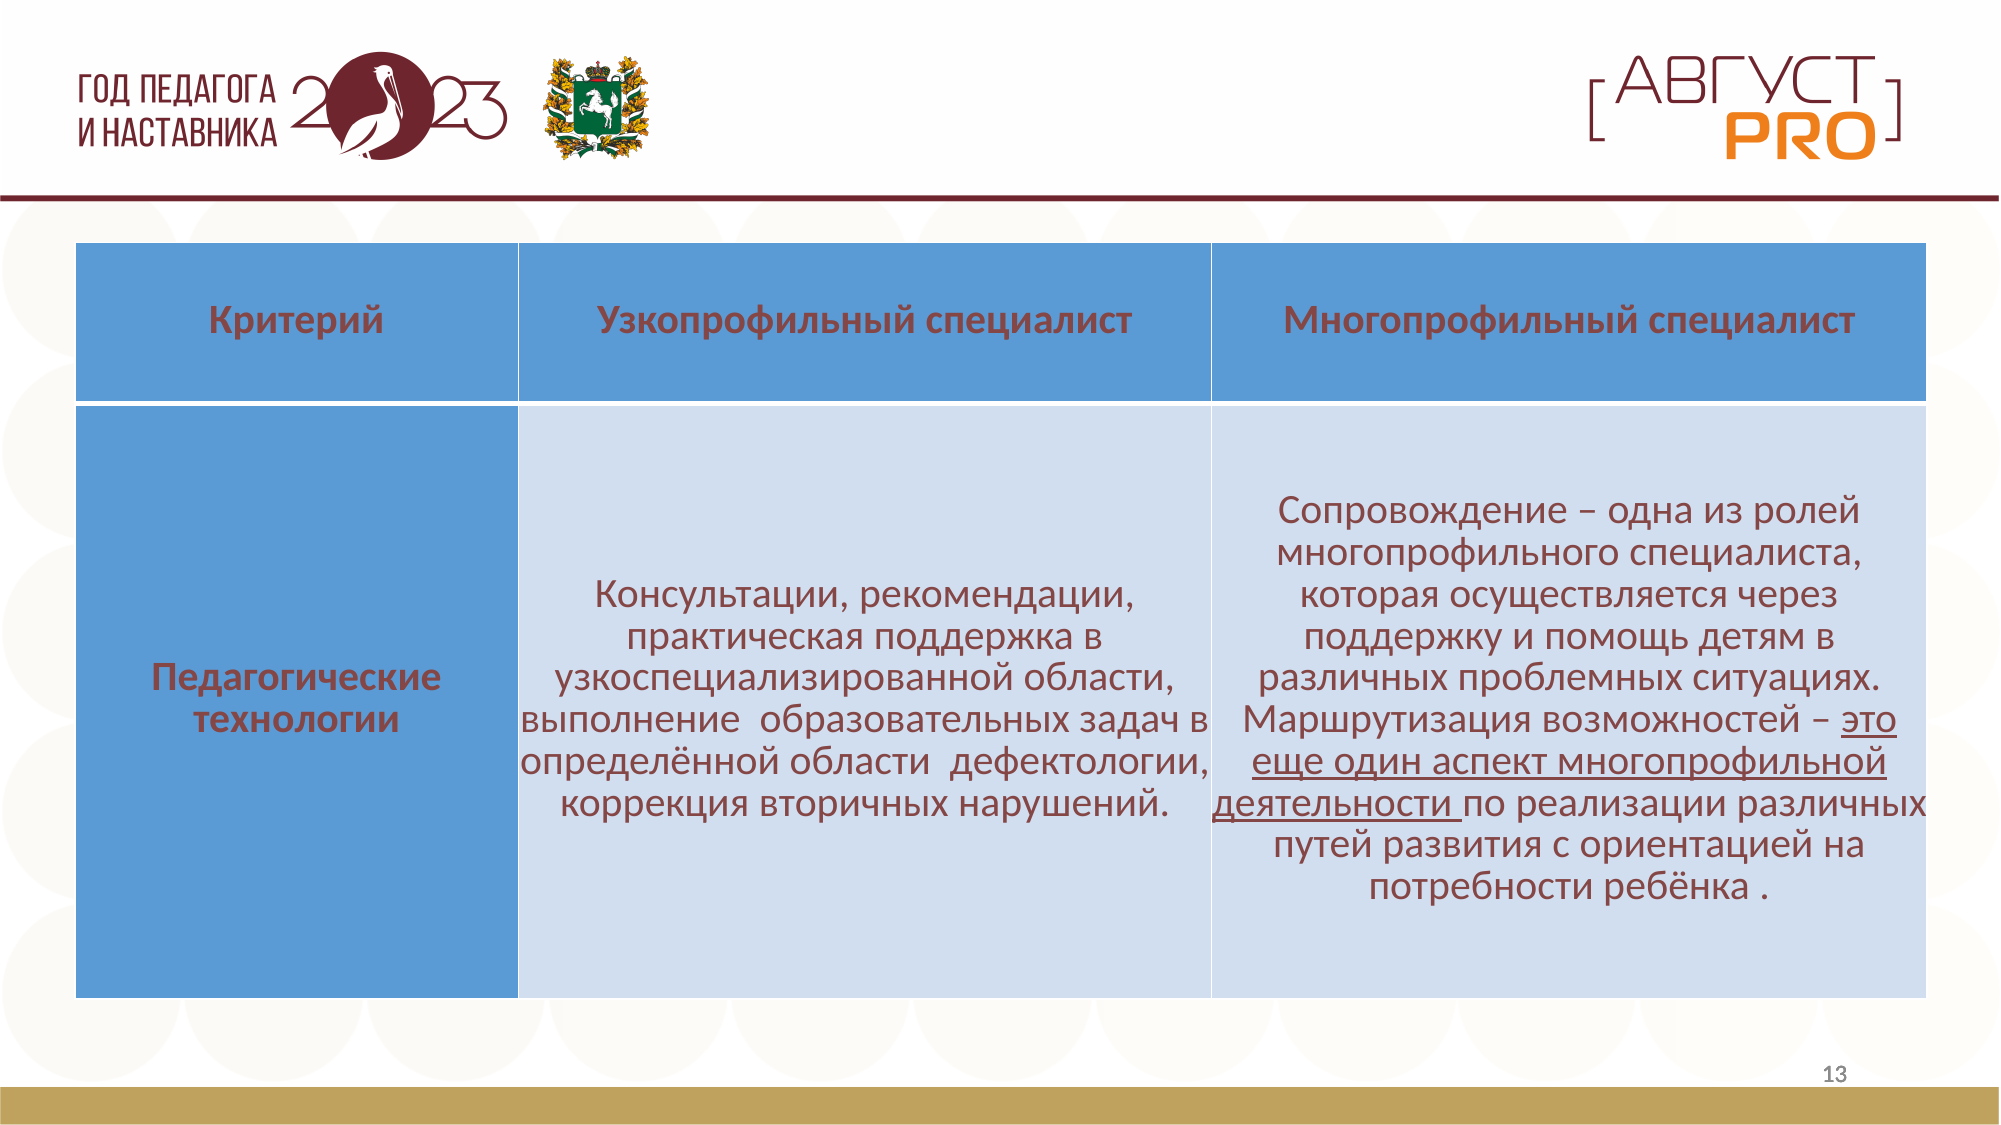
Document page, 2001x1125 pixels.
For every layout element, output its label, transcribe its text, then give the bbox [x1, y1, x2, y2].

table_header Узкопрофильный специалист [519, 243, 1211, 401]
text_box 13 [1412, 1042, 1863, 1103]
table_header Многопрофильный специалист [1212, 243, 1926, 401]
table_cell Педагогические технологии [76, 406, 518, 998]
picture [0, 0, 2001, 1125]
table_cell Консультации, рекомендации, практическая поддержка в узкоспециализированной области, выполнение образовательных задач в определённой области дефектологии, коррекция вторичных нарушений. [519, 406, 1211, 998]
table_header Критерий [76, 243, 518, 401]
table_cell Сопровождение – одна из ролей многопрофильного специалиста, которая осуществляется через поддержку и помощь детям в различных проблемных ситуациях. Маршрутизация возможностей – это еще один аспект многопрофильной деятельности по реализации различных путей развития с ориентацией на потребности ребёнка . [1212, 406, 1926, 998]
